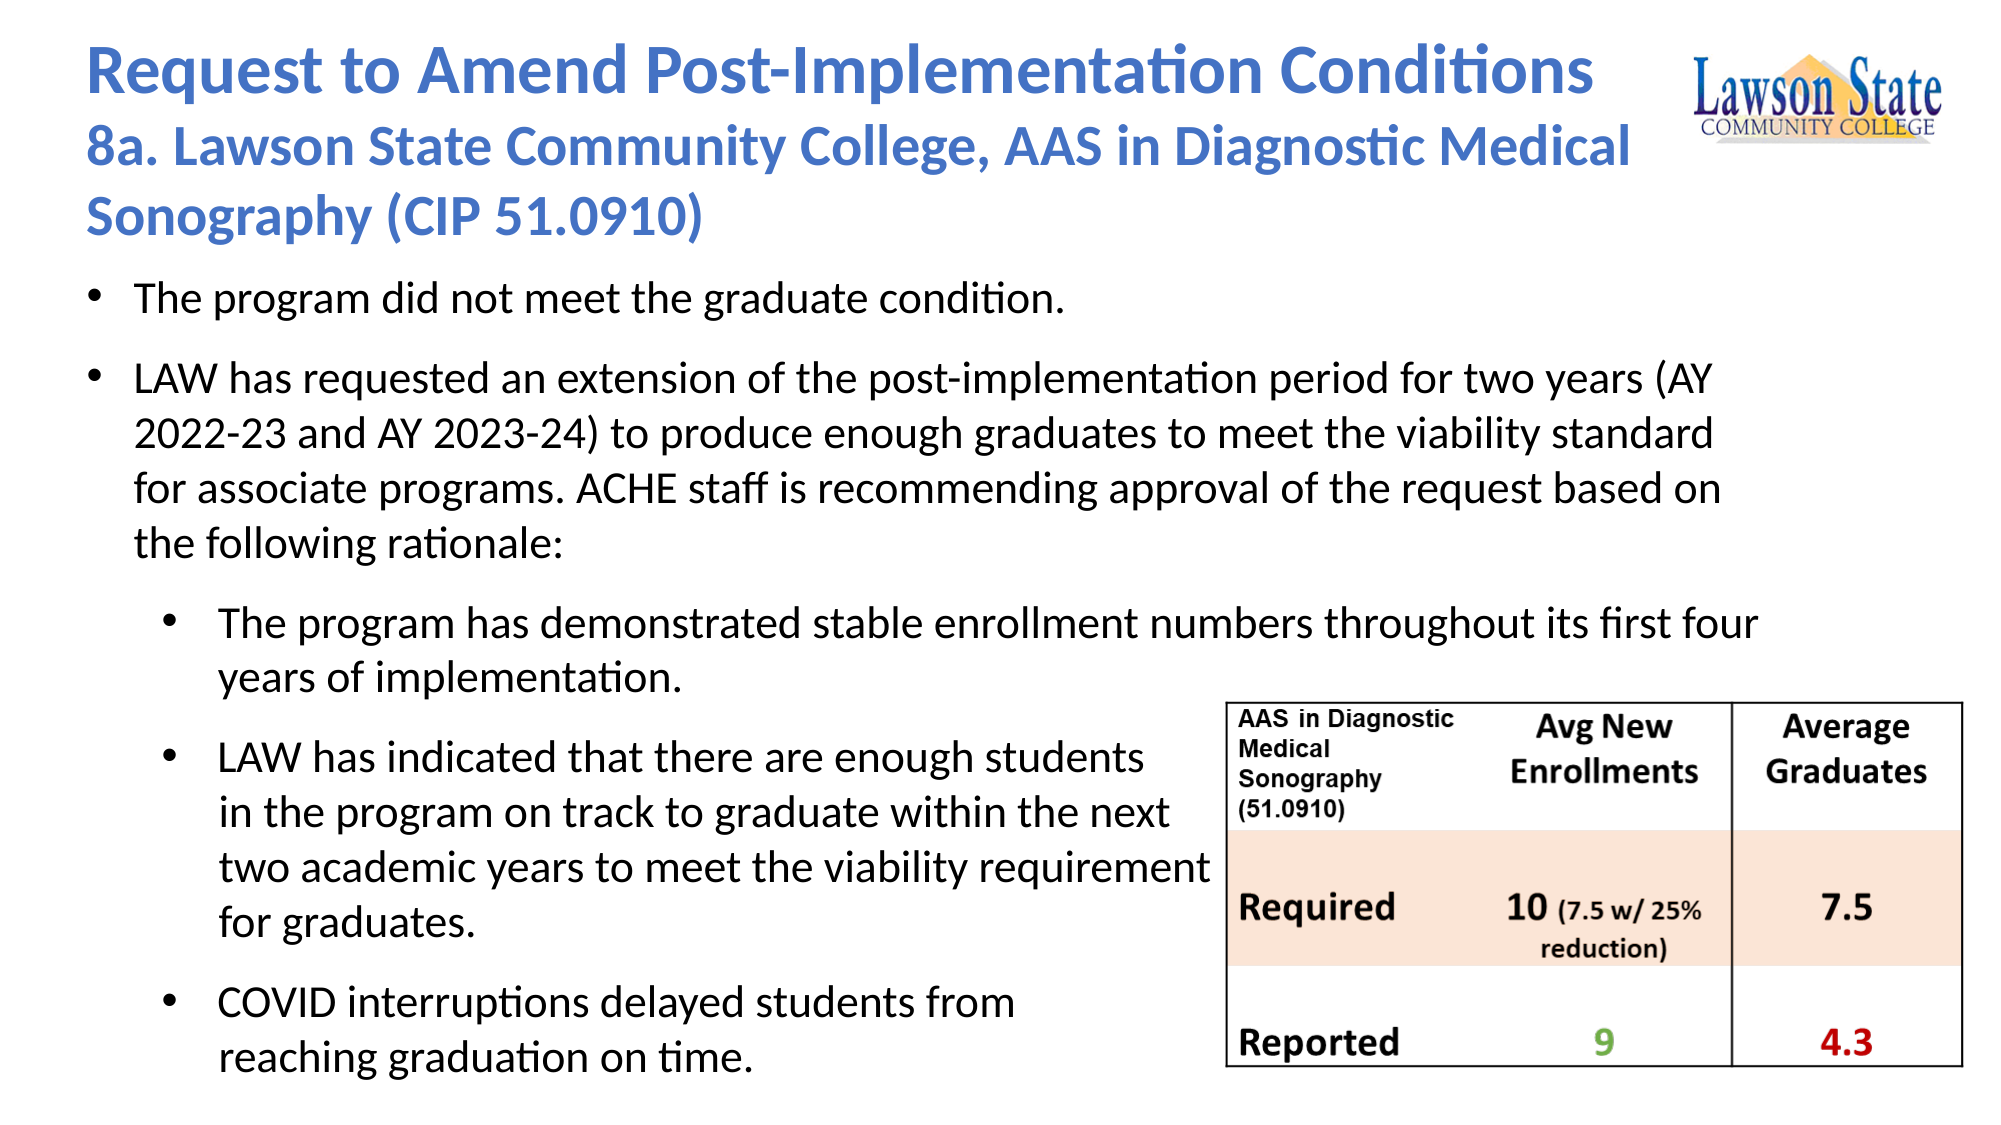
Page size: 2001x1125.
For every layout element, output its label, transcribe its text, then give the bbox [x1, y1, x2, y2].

picture [1692, 54, 1965, 157]
picture [1225, 690, 1965, 1092]
text_box Request to Amend Post-Implementation Conditions 8a. Lawson State Community College, AAS in Diagnostic Medical Sonography (CIP 51.0910) The program did not meet the graduate condition. LAW has requested an extension of the post-implementation period for two years (AY 2022-23 and AY 2023-24) to produce enough graduates to meet the viability standard for associate programs. ACHE staff is recommending approval of the request based on the following rationale: The program has demonstrated stable enrollment numbers throughout its first four years of implementation. LAW has indicated that there are enough students in the program on track to graduate within the next two academic years to meet the viability requirement for graduates. COVID interruptions delayed students from reaching graduation on time. [71, 15, 1794, 1125]
